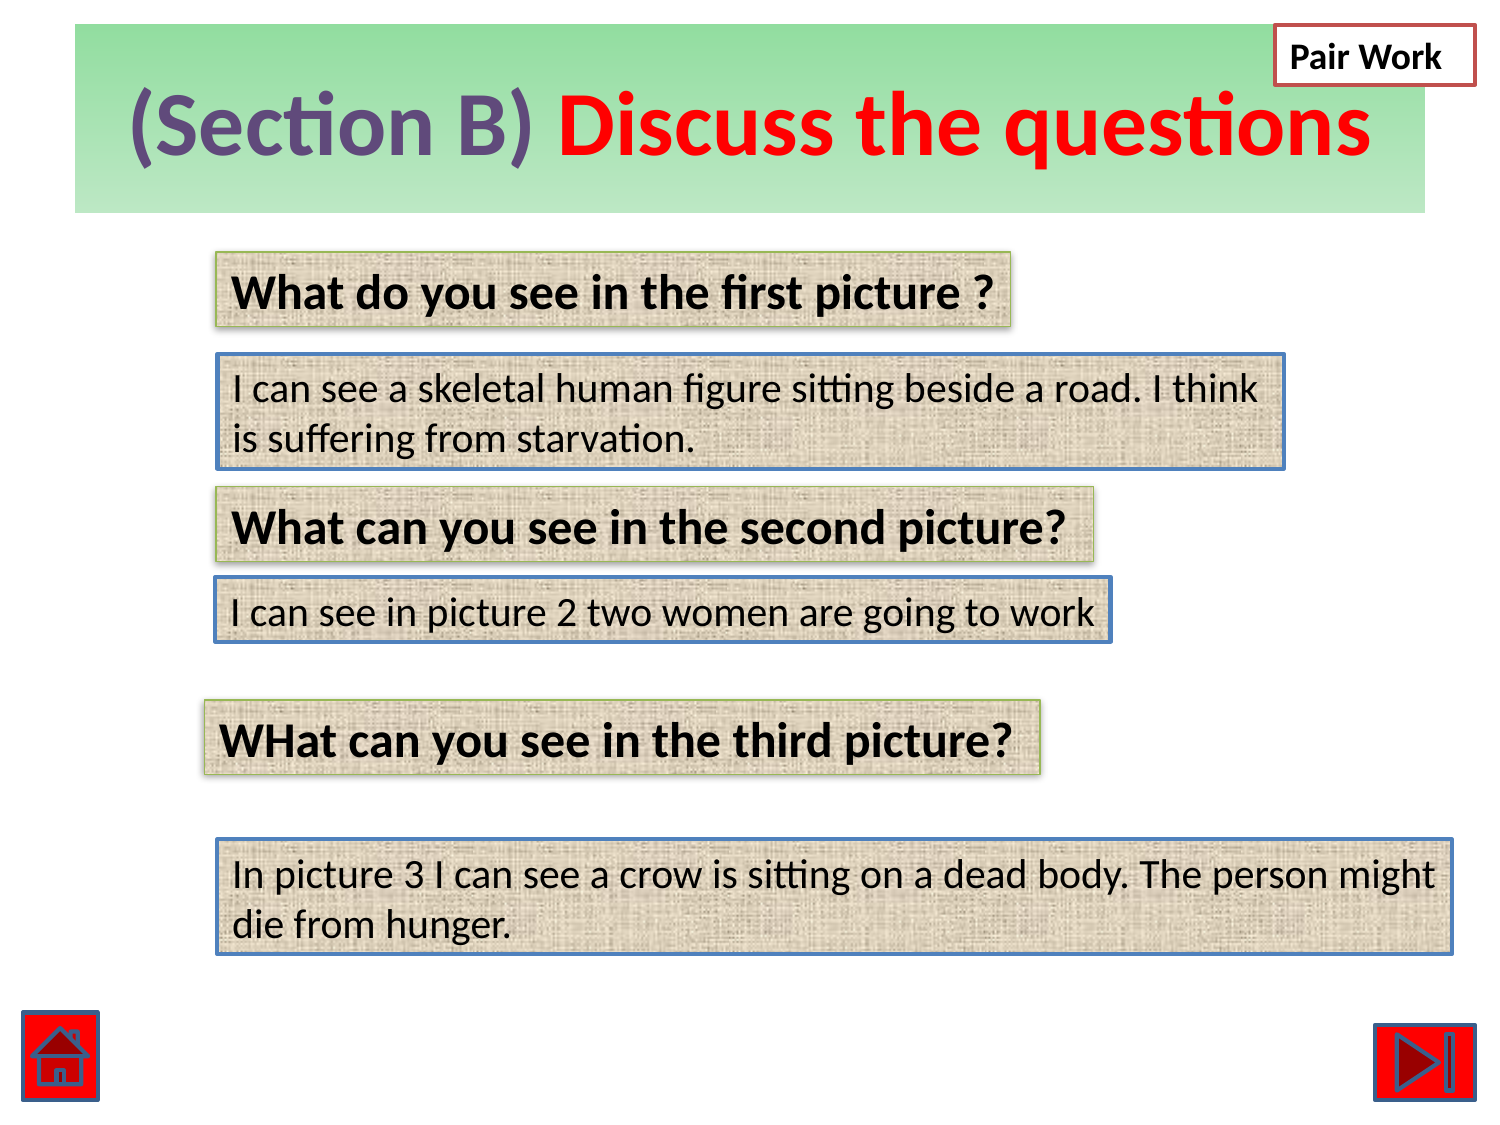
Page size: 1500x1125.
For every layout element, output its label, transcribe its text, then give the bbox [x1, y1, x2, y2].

text_box [1373, 1023, 1477, 1102]
title (Section B) Discuss the questions [75, 24, 1425, 213]
text_box Pair Work [1273, 23, 1477, 87]
text_box [21, 1010, 100, 1102]
text_box I can see a skeletal human figure sitting beside a road. I think is suffering from starvation. [215, 352, 1286, 471]
text_box I can see in picture 2 two women are going to work [213, 575, 1113, 644]
text_box What do you see in the first picture ? [215, 251, 1011, 327]
text_box In picture 3 I can see a crow is sitting on a dead body. The person might die from hunger. [215, 837, 1454, 956]
text_box WHat can you see in the third picture? [204, 699, 1041, 775]
text_box What can you see in the second picture? [215, 486, 1094, 562]
